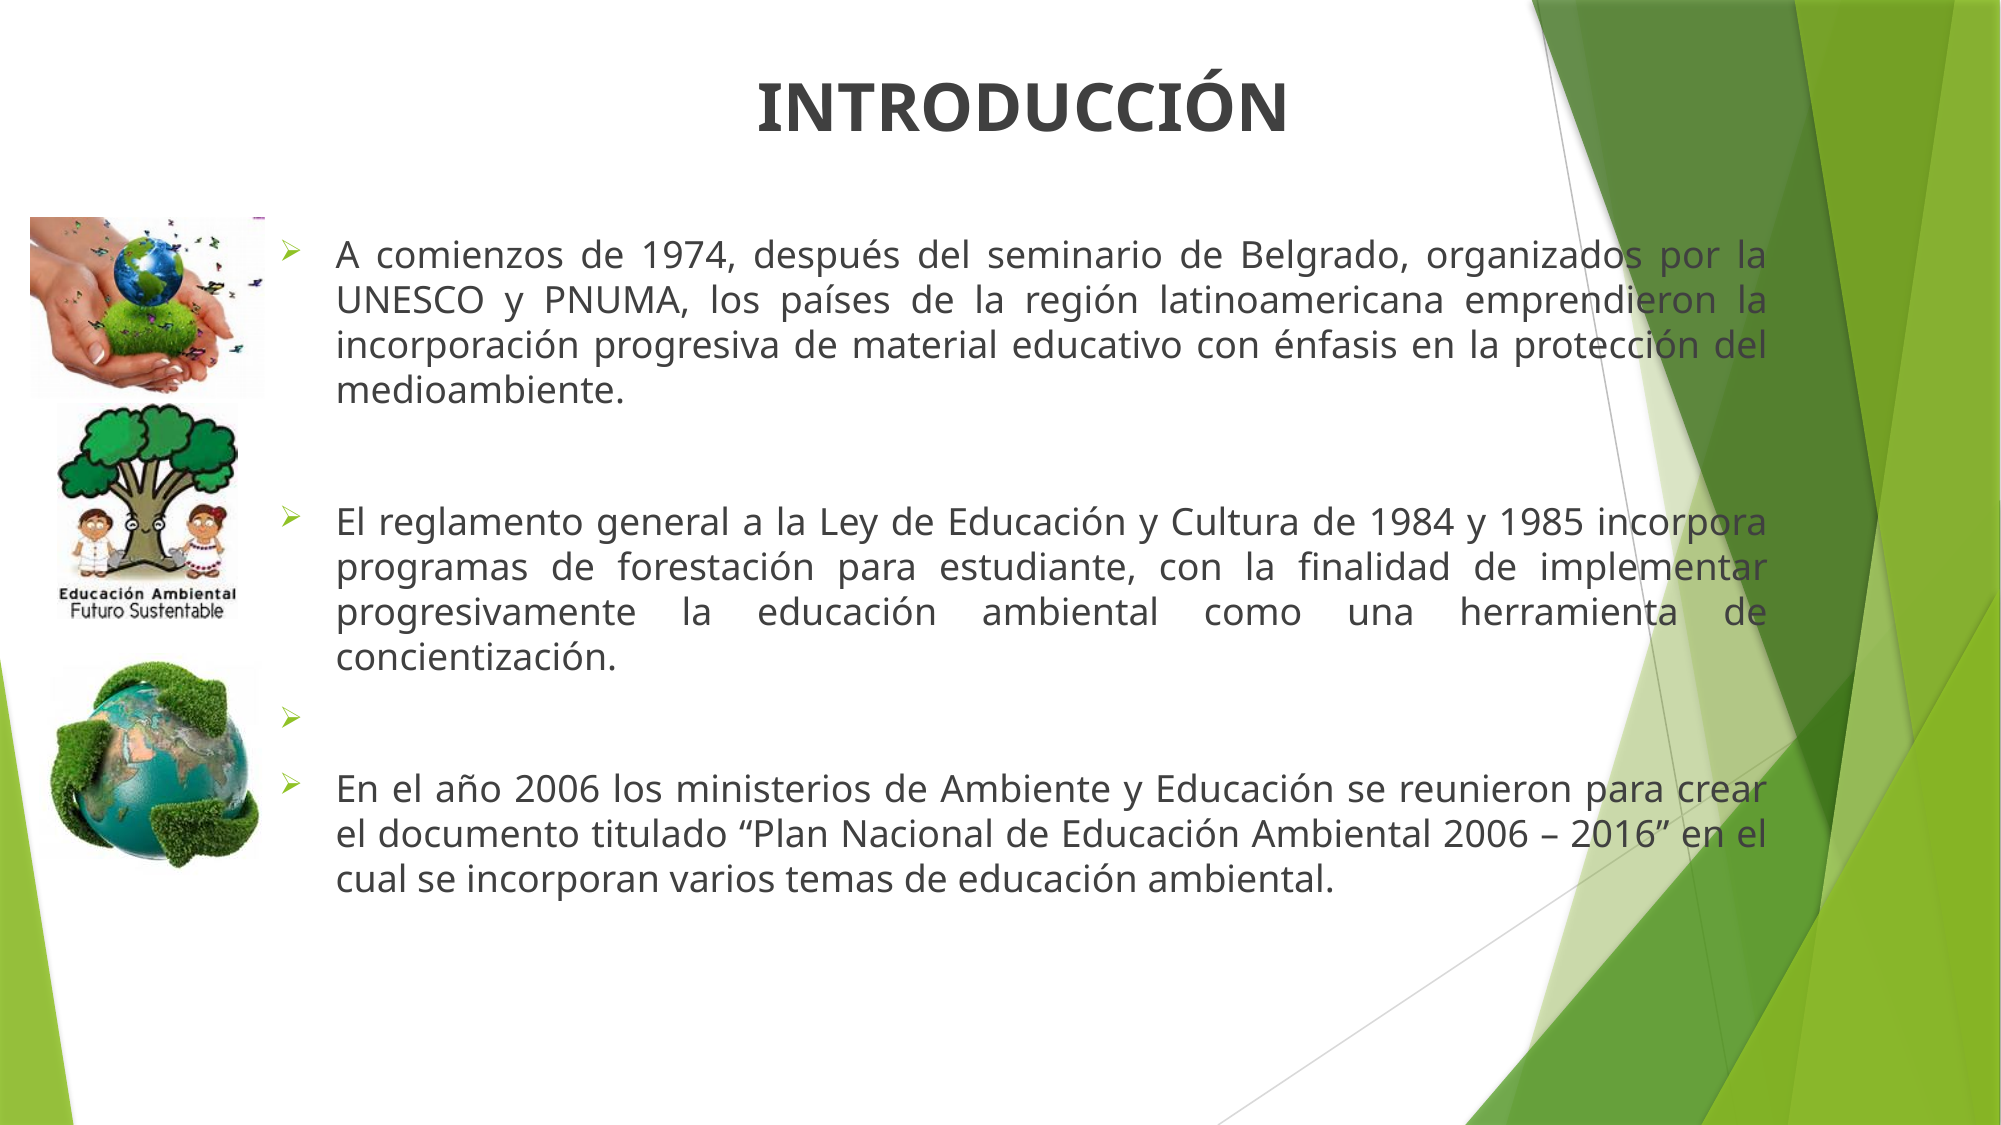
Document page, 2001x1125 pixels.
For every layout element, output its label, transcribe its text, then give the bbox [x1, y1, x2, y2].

picture [56, 403, 239, 620]
list INTRODUCCIÓN A comienzos de 1974, después del seminario de Belgrado, organizados por la UNESCO y PNUMA, los países de la región latinoamericana emprendieron la incorporación progresiva de material educativo con énfasis en la protección del medioambiente. El reglamento general a la Ley de Educación y Cultura de 1984 y 1985 incorpora programas de forestación para estudiante, con la finalidad de implementar progresivamente la educación ambiental como una herramienta de concientización. En el año 2006 los ministerios de Ambiente y Educación se reunieron para crear el documento titulado “Plan Nacional de Educación Ambiental 2006 – 2016” en el cual se incorporan varios temas de educación ambiental. [264, 57, 1785, 1054]
picture [29, 217, 265, 400]
picture [39, 652, 265, 879]
